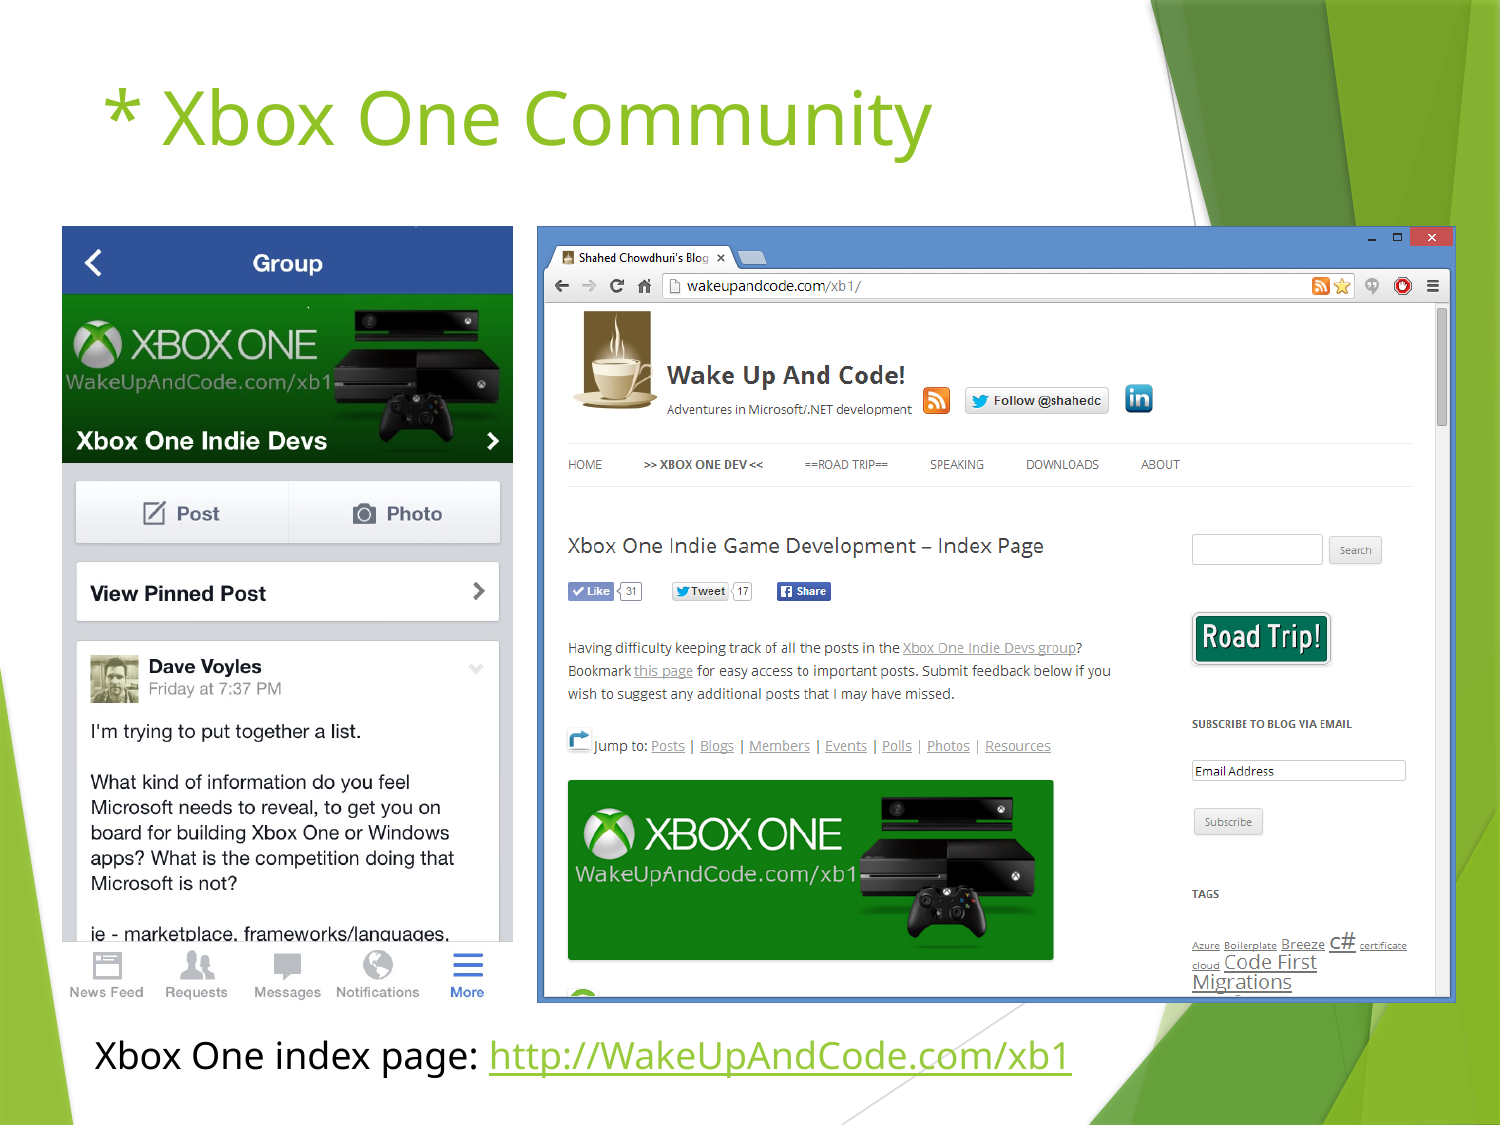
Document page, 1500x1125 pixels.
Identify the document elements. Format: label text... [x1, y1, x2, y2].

picture [536, 225, 1456, 1004]
title * Xbox One Community [86, 63, 1129, 204]
text_box Xbox One index page: http://WakeUpAndCode.com/xb1 [80, 1024, 1117, 1091]
picture [61, 225, 513, 1004]
